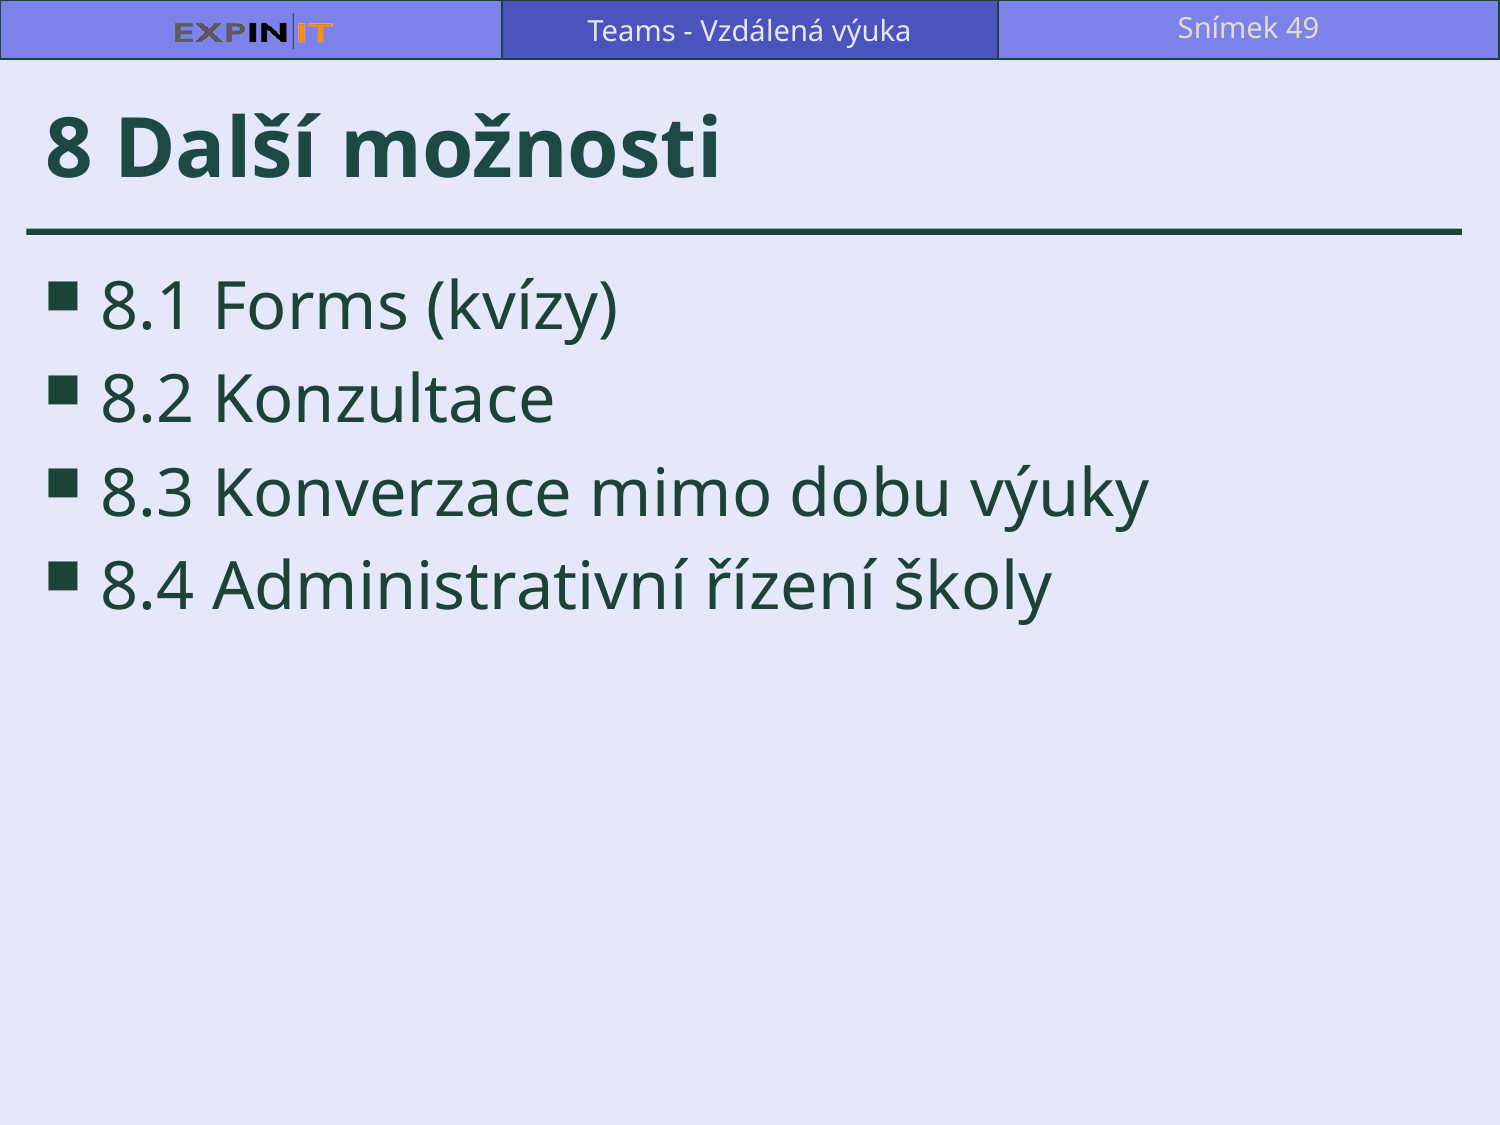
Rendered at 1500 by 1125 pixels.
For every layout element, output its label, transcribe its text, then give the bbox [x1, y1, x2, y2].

picture [175, 13, 333, 49]
list 8.1 Forms (kvízy) 8.2 Konzultace 8.3 Konverzace mimo dobu výuky 8.4 Administrativní řízení školy [29, 255, 1459, 1106]
footer Teams - Vzdálená výuka [501, 0, 997, 60]
title 8 Další možnosti [30, 66, 1459, 222]
slide_number Snímek 49 [997, 0, 1500, 60]
